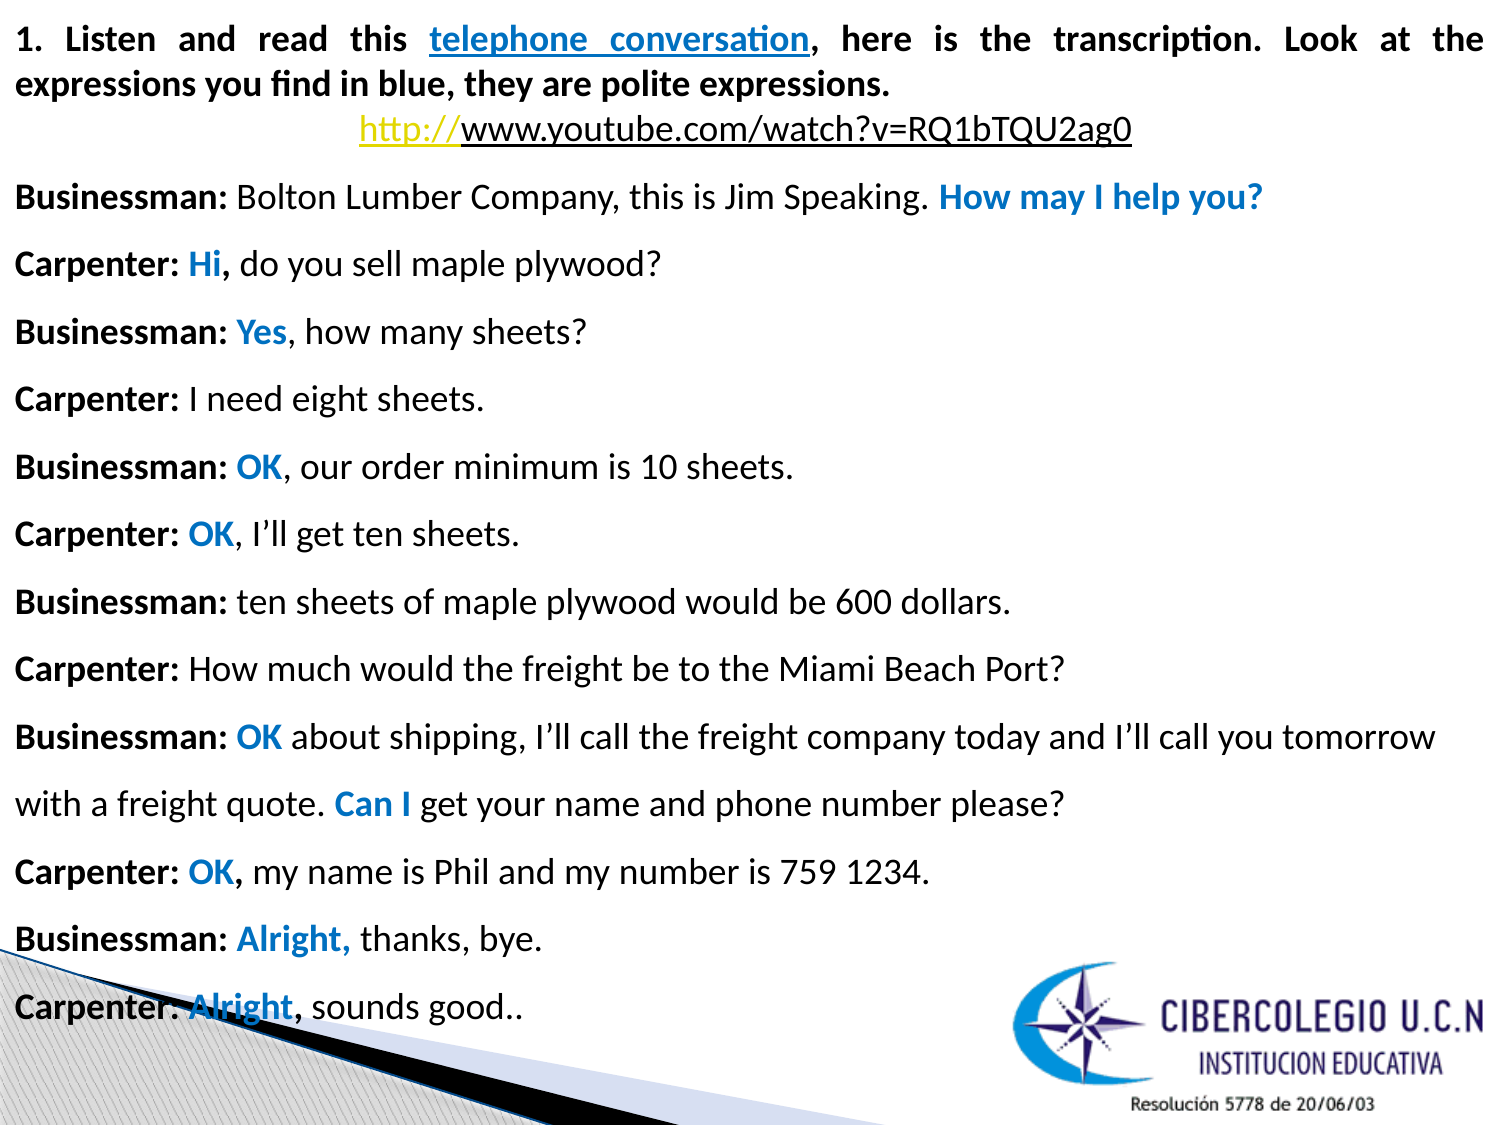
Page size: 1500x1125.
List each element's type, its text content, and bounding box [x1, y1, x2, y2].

picture [996, 1035, 1500, 1125]
text_box 1. Listen and read this telephone conversation, here is the transcription. Look at the expressions you find in blue, they are polite expressions. http://www.youtube.com/watch?v=RQ1bTQU2ag0 Businessman: Bolton Lumber Company, this is Jim Speaking. How may I help you? Carpenter: Hi, do you sell maple plywood? Businessman: Yes, how many sheets? Carpenter: I need eight sheets. Businessman: OK, our order minimum is 10 sheets. Carpenter: OK, I’ll get ten sheets. Businessman: ten sheets of maple plywood would be 600 dollars. Carpenter: How much would the freight be to the Miami Beach Port? Businessman: OK about shipping, I’ll call the freight company today and I’ll call you tomorrow with a freight quote. Can I get your name and phone number please? Carpenter: OK, my name is Phil and my number is 759 1234. Businessman: Alright, thanks, bye. Carpenter: Alright, sounds good.. [0, 6, 1500, 1035]
